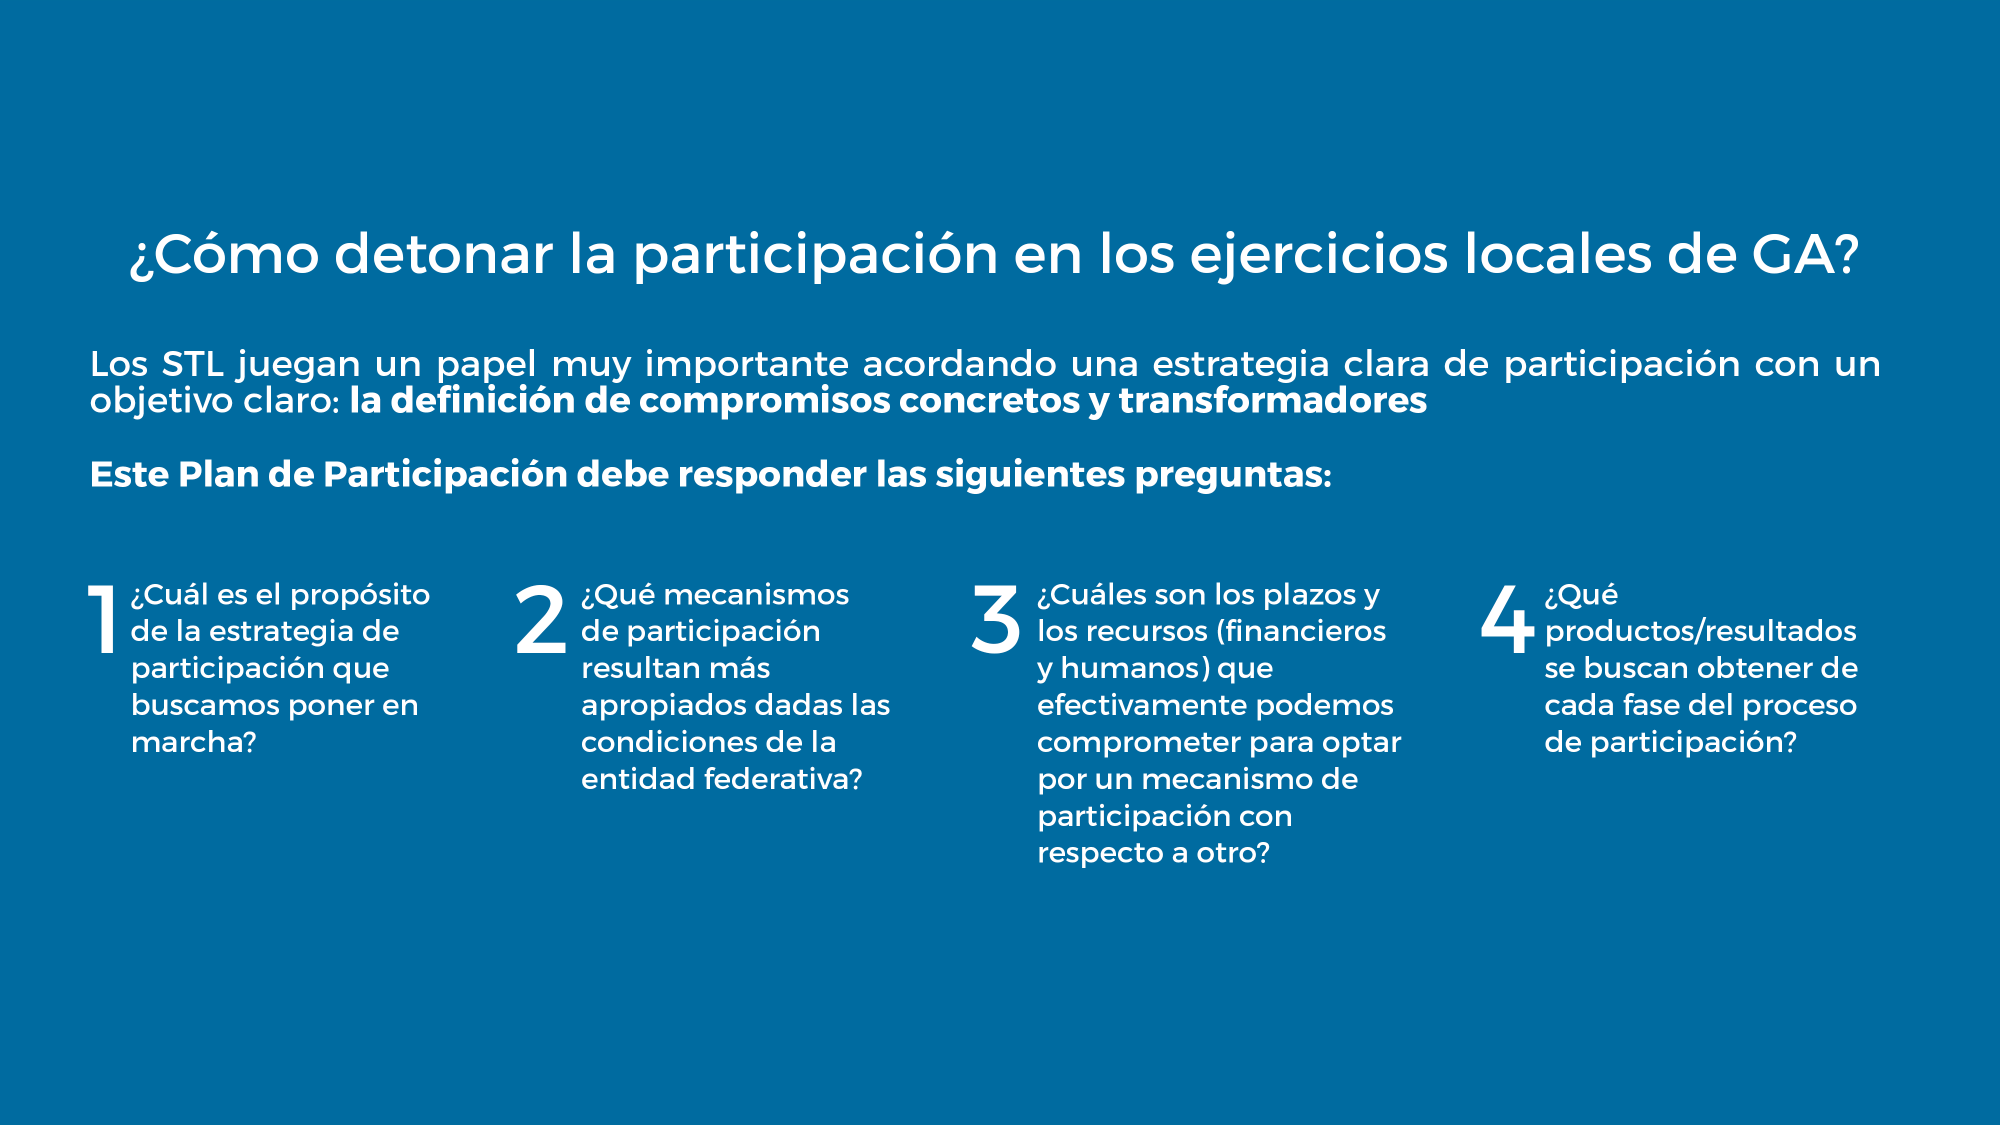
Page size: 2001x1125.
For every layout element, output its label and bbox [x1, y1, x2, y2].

picture [115, 467, 130, 486]
picture [968, 394, 984, 412]
picture [717, 467, 732, 486]
picture [309, 700, 324, 714]
picture [337, 232, 366, 273]
picture [1117, 590, 1131, 604]
picture [1059, 774, 1074, 788]
picture [1268, 463, 1281, 486]
picture [1104, 232, 1109, 272]
picture [1600, 700, 1612, 714]
picture [1271, 737, 1284, 751]
picture [1351, 394, 1370, 412]
picture [1040, 848, 1048, 862]
picture [343, 590, 358, 609]
picture [1196, 393, 1211, 412]
picture [1326, 386, 1345, 412]
picture [1706, 737, 1719, 751]
picture [1589, 358, 1605, 375]
picture [1624, 663, 1635, 677]
picture [386, 463, 399, 486]
picture [1258, 843, 1268, 855]
picture [1745, 700, 1760, 720]
picture [413, 468, 430, 486]
picture [831, 700, 841, 714]
picture [602, 774, 615, 788]
picture [991, 468, 1009, 486]
picture [1074, 358, 1090, 375]
picture [715, 774, 729, 788]
picture [765, 244, 791, 272]
picture [1135, 737, 1150, 751]
picture [990, 358, 1007, 375]
picture [236, 590, 246, 604]
picture [1627, 626, 1631, 640]
picture [1593, 737, 1608, 757]
picture [1047, 626, 1062, 640]
picture [485, 358, 504, 382]
picture [588, 244, 613, 273]
picture [695, 468, 713, 486]
picture [1375, 737, 1387, 751]
picture [1099, 626, 1113, 640]
picture [695, 590, 709, 604]
picture [743, 358, 753, 375]
picture [1066, 626, 1076, 640]
picture [547, 467, 566, 486]
picture [1822, 657, 1837, 677]
picture [1222, 468, 1240, 486]
picture [1101, 848, 1115, 862]
picture [1267, 774, 1292, 788]
picture [521, 394, 526, 412]
picture [1108, 811, 1120, 825]
picture [153, 663, 165, 677]
picture [883, 244, 909, 272]
picture [753, 774, 767, 788]
picture [513, 468, 518, 486]
picture [92, 394, 110, 412]
picture [403, 700, 416, 714]
picture [1052, 244, 1079, 272]
picture [1411, 393, 1426, 412]
picture [1151, 393, 1168, 412]
picture [209, 352, 223, 375]
picture [489, 394, 494, 412]
picture [1482, 586, 1534, 652]
picture [384, 700, 398, 714]
picture [640, 590, 654, 604]
picture [295, 468, 313, 486]
picture [1765, 700, 1773, 714]
picture [375, 244, 403, 272]
picture [1016, 468, 1021, 486]
picture [1579, 694, 1594, 714]
picture [1202, 733, 1211, 751]
picture [499, 394, 515, 412]
picture [1107, 774, 1111, 788]
picture [323, 590, 338, 604]
picture [574, 232, 579, 272]
picture [851, 244, 876, 273]
picture [930, 244, 960, 272]
picture [879, 460, 884, 486]
picture [733, 768, 748, 788]
picture [1079, 774, 1086, 788]
picture [1230, 848, 1238, 862]
picture [1055, 737, 1070, 751]
picture [878, 700, 889, 714]
picture [185, 352, 204, 375]
picture [185, 590, 198, 604]
picture [1295, 694, 1310, 714]
picture [681, 467, 692, 486]
picture [1154, 358, 1172, 375]
picture [787, 737, 801, 751]
picture [1546, 663, 1557, 677]
picture [1606, 663, 1619, 677]
picture [213, 394, 231, 412]
picture [1718, 657, 1733, 677]
picture [1546, 731, 1561, 751]
picture [1218, 620, 1223, 644]
picture [1116, 626, 1128, 640]
picture [507, 358, 525, 375]
picture [652, 700, 667, 720]
picture [352, 386, 357, 412]
picture [1294, 590, 1306, 604]
picture [291, 700, 306, 720]
picture [1173, 774, 1187, 788]
picture [1304, 393, 1322, 412]
picture [1276, 244, 1292, 272]
picture [632, 700, 647, 714]
picture [1768, 663, 1781, 677]
picture [1016, 244, 1044, 272]
picture [202, 700, 214, 714]
picture [1036, 358, 1055, 375]
picture [1708, 626, 1715, 640]
picture [1178, 626, 1193, 640]
picture [1768, 737, 1781, 751]
picture [743, 626, 755, 640]
picture [1209, 358, 1219, 375]
picture [1445, 350, 1464, 375]
picture [236, 358, 244, 382]
picture [1843, 663, 1857, 677]
picture [1323, 768, 1338, 788]
picture [465, 393, 483, 412]
picture [930, 358, 939, 375]
picture [1144, 774, 1169, 788]
picture [1612, 737, 1624, 751]
picture [756, 694, 771, 714]
picture [1327, 626, 1341, 640]
picture [1232, 700, 1246, 714]
picture [206, 460, 211, 486]
picture [1374, 626, 1385, 640]
picture [815, 353, 827, 375]
picture [1810, 700, 1824, 714]
picture [1258, 700, 1273, 720]
picture [595, 663, 609, 677]
picture [789, 590, 804, 604]
picture [1246, 467, 1265, 486]
picture [207, 232, 216, 239]
picture [1365, 590, 1379, 609]
picture [640, 768, 655, 788]
picture [1224, 590, 1239, 604]
picture [1252, 737, 1267, 757]
picture [1074, 737, 1099, 751]
picture [1785, 732, 1796, 745]
picture [921, 394, 940, 412]
picture [771, 358, 787, 375]
picture [215, 737, 224, 751]
picture [874, 393, 889, 412]
picture [1226, 774, 1239, 788]
picture [555, 393, 573, 412]
picture [1039, 700, 1053, 714]
picture [1364, 700, 1379, 714]
picture [774, 590, 784, 604]
picture [599, 737, 614, 751]
picture [264, 663, 276, 677]
picture [1119, 848, 1131, 862]
picture [833, 393, 848, 412]
picture [171, 663, 178, 677]
picture [667, 622, 686, 640]
picture [116, 386, 135, 412]
picture [737, 468, 757, 493]
picture [710, 737, 724, 751]
picture [1343, 244, 1369, 272]
picture [814, 700, 827, 714]
picture [1025, 389, 1038, 412]
picture [192, 737, 204, 751]
picture [822, 737, 834, 751]
picture [1187, 663, 1197, 677]
picture [1052, 585, 1068, 604]
picture [1596, 620, 1611, 640]
picture [1109, 467, 1124, 486]
picture [1170, 590, 1185, 604]
picture [171, 700, 182, 714]
picture [1841, 700, 1856, 714]
picture [901, 394, 917, 412]
picture [1664, 626, 1679, 640]
picture [372, 467, 383, 486]
picture [823, 394, 828, 412]
picture [1050, 848, 1064, 862]
picture [366, 700, 374, 714]
picture [131, 257, 153, 281]
picture [1789, 626, 1802, 640]
picture [1311, 358, 1327, 375]
picture [1056, 694, 1065, 714]
picture [1215, 811, 1229, 825]
picture [153, 700, 162, 714]
picture [1296, 244, 1321, 272]
picture [251, 358, 268, 375]
picture [1596, 244, 1624, 272]
picture [265, 626, 278, 640]
picture [1190, 590, 1204, 604]
picture [1482, 244, 1512, 272]
picture [1059, 811, 1072, 825]
picture [1584, 590, 1598, 604]
picture [176, 590, 180, 604]
picture [1806, 620, 1821, 640]
picture [1040, 774, 1055, 794]
picture [1153, 811, 1166, 825]
picture [555, 358, 586, 375]
picture [1652, 622, 1661, 640]
picture [1299, 737, 1312, 751]
picture [1469, 232, 1474, 272]
picture [163, 737, 176, 751]
picture [1168, 663, 1183, 677]
picture [229, 737, 241, 751]
picture [185, 700, 197, 714]
picture [1154, 700, 1168, 714]
picture [752, 244, 757, 272]
picture [1546, 596, 1557, 609]
picture [311, 626, 325, 646]
picture [1334, 700, 1359, 714]
picture [1586, 657, 1601, 677]
picture [603, 468, 621, 486]
picture [726, 237, 745, 273]
picture [712, 663, 726, 677]
picture [728, 737, 742, 751]
picture [156, 235, 190, 273]
picture [438, 386, 451, 412]
picture [1083, 663, 1096, 677]
picture [132, 596, 143, 609]
picture [378, 358, 394, 375]
picture [1164, 626, 1174, 640]
picture [1721, 358, 1738, 375]
picture [741, 663, 754, 677]
picture [1137, 468, 1157, 493]
picture [1257, 811, 1272, 825]
picture [1345, 590, 1355, 604]
picture [294, 626, 308, 640]
picture [1265, 626, 1278, 640]
picture [1221, 358, 1237, 375]
picture [1670, 232, 1699, 273]
picture [182, 737, 189, 751]
picture [1196, 626, 1206, 640]
picture [1655, 663, 1667, 677]
picture [990, 393, 1001, 412]
picture [430, 244, 459, 272]
picture [1345, 358, 1361, 375]
picture [347, 700, 361, 714]
picture [756, 353, 767, 375]
picture [838, 590, 848, 604]
picture [1548, 244, 1573, 273]
picture [746, 737, 756, 751]
picture [696, 358, 715, 382]
picture [793, 358, 810, 375]
picture [1195, 811, 1210, 825]
picture [211, 626, 225, 640]
picture [407, 237, 426, 273]
picture [462, 358, 478, 375]
picture [1343, 774, 1357, 788]
picture [582, 600, 593, 609]
picture [1651, 700, 1661, 714]
picture [637, 244, 667, 283]
picture [1289, 737, 1297, 751]
picture [1155, 737, 1180, 751]
picture [1796, 235, 1833, 272]
picture [239, 467, 257, 486]
picture [404, 468, 409, 486]
picture [537, 244, 552, 272]
picture [334, 663, 349, 683]
picture [799, 244, 804, 272]
picture [1687, 737, 1702, 757]
picture [163, 700, 167, 714]
picture [832, 468, 850, 486]
picture [621, 590, 635, 604]
picture [164, 352, 182, 375]
picture [1696, 358, 1715, 375]
picture [937, 467, 952, 486]
picture [1135, 844, 1144, 862]
picture [735, 700, 745, 714]
picture [93, 462, 112, 486]
picture [584, 663, 592, 677]
picture [1699, 663, 1714, 677]
picture [1083, 700, 1095, 714]
picture [1748, 737, 1763, 751]
picture [957, 468, 962, 486]
picture [374, 663, 388, 677]
picture [1214, 386, 1228, 412]
picture [167, 590, 175, 604]
picture [1861, 358, 1878, 375]
picture [1315, 700, 1329, 714]
picture [1219, 663, 1234, 683]
picture [1092, 590, 1104, 604]
picture [89, 586, 112, 652]
picture [1253, 393, 1264, 412]
picture [622, 700, 629, 714]
picture [1147, 848, 1162, 862]
picture [414, 590, 429, 604]
picture [592, 358, 608, 375]
picture [1174, 848, 1186, 862]
picture [1837, 358, 1854, 375]
picture [583, 774, 597, 788]
picture [1622, 358, 1641, 382]
picture [968, 244, 995, 272]
picture [1204, 657, 1209, 681]
picture [186, 626, 199, 640]
picture [295, 358, 313, 382]
picture [973, 586, 1019, 653]
picture [329, 700, 343, 714]
picture [1202, 700, 1215, 714]
picture [910, 467, 925, 486]
picture [1285, 467, 1302, 486]
picture [1214, 737, 1228, 751]
picture [313, 590, 320, 604]
picture [1089, 626, 1096, 640]
picture [1552, 358, 1562, 375]
picture [1063, 657, 1077, 677]
picture [1640, 733, 1649, 751]
picture [747, 590, 761, 604]
picture [942, 350, 961, 375]
picture [1507, 358, 1526, 382]
picture [785, 626, 800, 640]
picture [716, 700, 731, 714]
picture [282, 622, 291, 640]
picture [1083, 848, 1098, 867]
picture [439, 358, 458, 382]
picture [1119, 700, 1132, 714]
picture [1629, 244, 1650, 272]
picture [1297, 774, 1312, 788]
picture [767, 731, 782, 751]
picture [1099, 696, 1109, 714]
picture [1219, 244, 1233, 284]
picture [1470, 358, 1487, 375]
picture [1258, 663, 1272, 677]
picture [149, 468, 168, 486]
picture [1638, 663, 1650, 677]
picture [596, 585, 617, 608]
picture [1673, 663, 1686, 677]
picture [1266, 590, 1281, 609]
picture [1624, 694, 1633, 714]
picture [356, 663, 369, 677]
picture [1661, 737, 1673, 751]
picture [612, 663, 622, 677]
picture [661, 394, 680, 412]
picture [865, 358, 881, 375]
picture [1568, 626, 1575, 640]
picture [1174, 393, 1192, 412]
picture [1241, 244, 1269, 272]
picture [1560, 663, 1574, 677]
picture [1695, 618, 1705, 644]
picture [673, 244, 698, 273]
picture [249, 700, 264, 714]
picture [1252, 774, 1263, 788]
picture [349, 467, 367, 486]
picture [339, 626, 352, 640]
picture [1040, 811, 1055, 831]
picture [967, 358, 983, 375]
picture [627, 663, 640, 677]
picture [1826, 626, 1841, 640]
picture [1750, 626, 1763, 640]
picture [798, 770, 807, 788]
picture [967, 468, 985, 493]
picture [245, 394, 261, 412]
picture [1117, 774, 1131, 788]
picture [401, 586, 411, 604]
picture [1025, 468, 1044, 486]
picture [289, 663, 304, 677]
picture [1071, 463, 1084, 486]
picture [132, 620, 147, 640]
picture [1066, 700, 1080, 714]
picture [1530, 358, 1546, 375]
picture [1219, 696, 1229, 714]
picture [1105, 737, 1120, 757]
picture [1723, 737, 1735, 751]
picture [760, 626, 772, 640]
picture [1634, 700, 1647, 714]
picture [1038, 663, 1052, 683]
picture [819, 590, 834, 604]
picture [855, 467, 866, 486]
picture [384, 626, 398, 640]
picture [719, 358, 738, 375]
picture [665, 737, 677, 751]
picture [1665, 700, 1679, 714]
picture [1207, 774, 1220, 788]
picture [772, 774, 779, 788]
picture [1176, 358, 1189, 375]
picture [945, 393, 964, 412]
picture [1827, 700, 1837, 714]
picture [181, 462, 201, 486]
picture [682, 590, 691, 604]
picture [219, 590, 233, 604]
picture [1362, 733, 1371, 751]
picture [1718, 626, 1732, 640]
picture [1344, 737, 1359, 757]
picture [1382, 700, 1392, 714]
picture [1240, 848, 1255, 862]
picture [364, 620, 379, 640]
picture [1277, 358, 1295, 382]
picture [402, 358, 419, 375]
picture [1038, 600, 1049, 609]
picture [697, 626, 709, 640]
picture [228, 626, 239, 640]
picture [1737, 659, 1746, 677]
picture [255, 626, 263, 640]
picture [247, 663, 259, 677]
picture [1390, 244, 1420, 272]
picture [469, 467, 487, 486]
picture [1192, 353, 1204, 375]
picture [830, 358, 847, 375]
picture [435, 468, 440, 486]
picture [851, 394, 871, 412]
picture [586, 386, 606, 412]
picture [299, 394, 308, 412]
picture [1135, 590, 1145, 604]
picture [268, 700, 278, 714]
picture [1241, 811, 1253, 825]
picture [1039, 737, 1051, 751]
picture [1563, 700, 1575, 714]
picture [685, 663, 698, 677]
picture [862, 700, 874, 714]
picture [170, 389, 181, 412]
picture [905, 358, 924, 375]
picture [722, 394, 742, 419]
picture [777, 700, 789, 714]
picture [724, 626, 739, 646]
picture [181, 659, 190, 677]
picture [758, 663, 769, 677]
picture [1546, 700, 1558, 714]
picture [1132, 663, 1145, 677]
picture [1247, 626, 1260, 640]
picture [761, 394, 781, 412]
picture [678, 768, 693, 788]
picture [201, 663, 213, 677]
picture [1097, 774, 1106, 788]
picture [1198, 848, 1213, 862]
picture [1399, 358, 1409, 375]
picture [1150, 663, 1164, 677]
picture [1306, 467, 1321, 486]
picture [1836, 235, 1857, 260]
picture [270, 460, 289, 486]
picture [1800, 358, 1817, 375]
picture [1775, 700, 1790, 714]
picture [1845, 626, 1855, 640]
picture [578, 460, 598, 486]
picture [1548, 626, 1563, 646]
picture [583, 737, 595, 751]
picture [1170, 811, 1182, 825]
picture [619, 737, 632, 751]
picture [1073, 590, 1087, 604]
picture [1004, 394, 1022, 412]
picture [641, 394, 657, 412]
picture [1277, 700, 1292, 714]
picture [1169, 700, 1179, 714]
picture [1090, 394, 1109, 419]
picture [1134, 811, 1149, 831]
picture [1302, 626, 1314, 640]
picture [696, 694, 711, 714]
picture [653, 659, 663, 677]
picture [1120, 389, 1133, 412]
picture [705, 768, 714, 788]
picture [318, 358, 334, 375]
picture [1346, 626, 1353, 640]
picture [1134, 626, 1147, 640]
picture [220, 700, 245, 714]
picture [1120, 358, 1136, 375]
picture [1566, 737, 1580, 751]
picture [195, 244, 224, 272]
picture [273, 358, 291, 375]
picture [1377, 358, 1393, 375]
picture [1151, 244, 1173, 272]
picture [210, 731, 214, 751]
picture [1411, 358, 1427, 375]
picture [380, 590, 390, 604]
picture [1277, 811, 1290, 825]
picture [1690, 694, 1705, 714]
picture [760, 468, 779, 486]
picture [1049, 467, 1067, 486]
picture [1330, 244, 1335, 272]
picture [293, 590, 308, 609]
picture [523, 468, 542, 486]
picture [1240, 663, 1253, 677]
picture [1197, 468, 1216, 493]
picture [232, 244, 280, 272]
picture [661, 774, 673, 788]
picture [149, 394, 166, 412]
picture [834, 774, 847, 788]
picture [1227, 232, 1234, 238]
picture [134, 663, 149, 683]
picture [794, 694, 809, 714]
picture [417, 394, 435, 412]
picture [943, 232, 952, 239]
picture [1603, 590, 1617, 604]
picture [361, 590, 376, 604]
picture [629, 626, 644, 646]
picture [362, 393, 380, 412]
picture [1268, 393, 1300, 412]
picture [1191, 774, 1203, 788]
picture [145, 585, 162, 604]
picture [1393, 737, 1401, 751]
picture [818, 774, 831, 788]
picture [133, 358, 146, 375]
picture [1243, 590, 1253, 604]
picture [1517, 244, 1543, 272]
picture [1064, 393, 1079, 412]
picture [1233, 737, 1240, 751]
picture [613, 358, 630, 382]
picture [850, 769, 861, 782]
picture [135, 394, 143, 419]
picture [309, 663, 322, 677]
picture [1185, 737, 1199, 751]
picture [707, 244, 723, 272]
picture [1162, 467, 1173, 486]
picture [326, 462, 346, 486]
picture [1229, 394, 1248, 412]
picture [1375, 393, 1386, 412]
picture [1068, 848, 1078, 862]
picture [727, 663, 737, 677]
picture [1645, 358, 1661, 375]
picture [886, 358, 902, 375]
picture [659, 358, 690, 375]
picture [518, 586, 565, 652]
picture [110, 358, 129, 375]
picture [502, 244, 527, 273]
picture [805, 590, 814, 604]
picture [1425, 244, 1446, 272]
picture [1710, 700, 1724, 714]
picture [1192, 244, 1220, 272]
picture [1559, 585, 1581, 608]
picture [454, 394, 459, 412]
picture [666, 663, 679, 677]
picture [312, 394, 330, 412]
picture [1617, 626, 1626, 640]
picture [1776, 622, 1786, 640]
picture [1356, 626, 1371, 640]
picture [1756, 358, 1772, 375]
picture [216, 467, 233, 486]
picture [1326, 590, 1341, 604]
picture [1125, 737, 1133, 751]
picture [244, 732, 255, 745]
picture [583, 620, 598, 640]
picture [1786, 663, 1800, 677]
picture [815, 244, 845, 283]
picture [583, 700, 596, 714]
picture [619, 770, 629, 788]
picture [685, 393, 717, 412]
picture [649, 626, 661, 640]
picture [1311, 590, 1323, 604]
picture [1077, 807, 1096, 825]
picture [729, 590, 742, 604]
picture [786, 393, 817, 412]
picture [747, 393, 758, 412]
picture [194, 394, 211, 412]
picture [133, 463, 146, 486]
picture [467, 244, 494, 272]
picture [241, 622, 251, 640]
picture [446, 468, 466, 493]
picture [1324, 737, 1339, 751]
picture [1735, 626, 1746, 640]
picture [491, 468, 508, 486]
picture [1284, 626, 1297, 640]
picture [1135, 700, 1148, 714]
picture [1176, 468, 1194, 486]
picture [93, 352, 107, 375]
picture [1137, 393, 1148, 412]
picture [917, 244, 922, 272]
picture [1011, 350, 1030, 375]
picture [1749, 663, 1763, 677]
picture [1805, 663, 1812, 677]
picture [611, 394, 629, 412]
picture [530, 394, 550, 412]
picture [1256, 358, 1274, 375]
picture [1583, 232, 1588, 272]
picture [1377, 244, 1382, 272]
picture [257, 590, 271, 604]
picture [1117, 244, 1146, 272]
picture [889, 467, 906, 486]
picture [1776, 358, 1795, 375]
picture [288, 244, 317, 272]
picture [1565, 353, 1576, 375]
picture [134, 737, 148, 751]
picture [1227, 620, 1241, 640]
picture [1102, 663, 1127, 677]
picture [602, 700, 617, 720]
picture [603, 626, 617, 640]
picture [679, 700, 692, 714]
picture [1389, 394, 1408, 412]
picture [1636, 626, 1648, 640]
picture [784, 467, 803, 486]
picture [637, 731, 652, 751]
picture [1630, 737, 1637, 751]
picture [228, 663, 243, 683]
picture [1666, 358, 1682, 375]
picture [1154, 626, 1161, 640]
picture [1216, 844, 1226, 862]
picture [1041, 394, 1060, 412]
picture [807, 460, 826, 486]
picture [666, 590, 681, 604]
picture [276, 394, 292, 412]
picture [805, 626, 818, 640]
picture [1157, 590, 1167, 604]
picture [1708, 244, 1736, 272]
picture [1578, 626, 1593, 640]
picture [713, 590, 725, 604]
picture [626, 460, 646, 486]
picture [1242, 353, 1253, 375]
picture [134, 694, 149, 714]
picture [1754, 235, 1789, 273]
picture [1098, 358, 1115, 375]
picture [1682, 626, 1693, 640]
picture [341, 358, 358, 375]
picture [1087, 468, 1106, 486]
picture [392, 386, 412, 412]
picture [782, 774, 794, 788]
picture [1794, 700, 1806, 714]
picture [152, 626, 166, 640]
picture [690, 737, 705, 751]
picture [149, 737, 159, 751]
picture [1183, 700, 1197, 714]
picture [649, 468, 668, 486]
